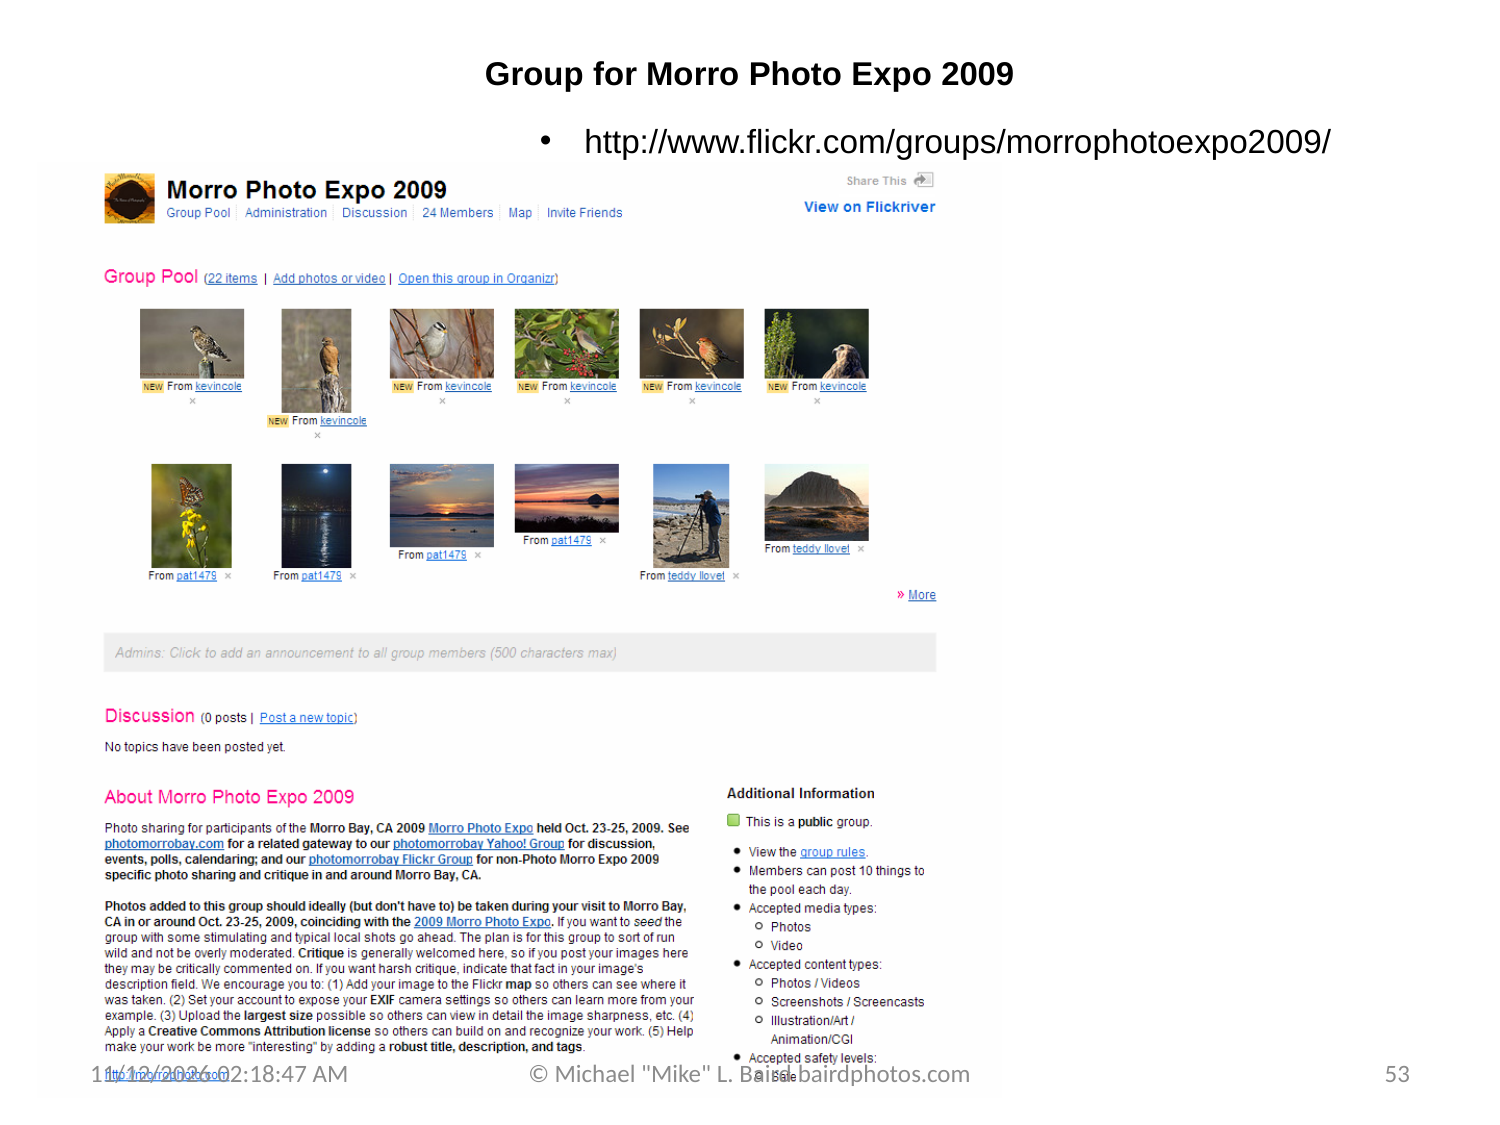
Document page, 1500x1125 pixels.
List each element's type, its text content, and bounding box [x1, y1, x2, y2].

picture [37, 162, 1002, 1098]
slide_number 53 [1074, 1042, 1425, 1103]
title Group for Morro Photo Expo 2009 [74, 44, 1426, 101]
text_box http://www.flickr.com/groups/morrophotoexpo2009/ [524, 112, 1413, 168]
